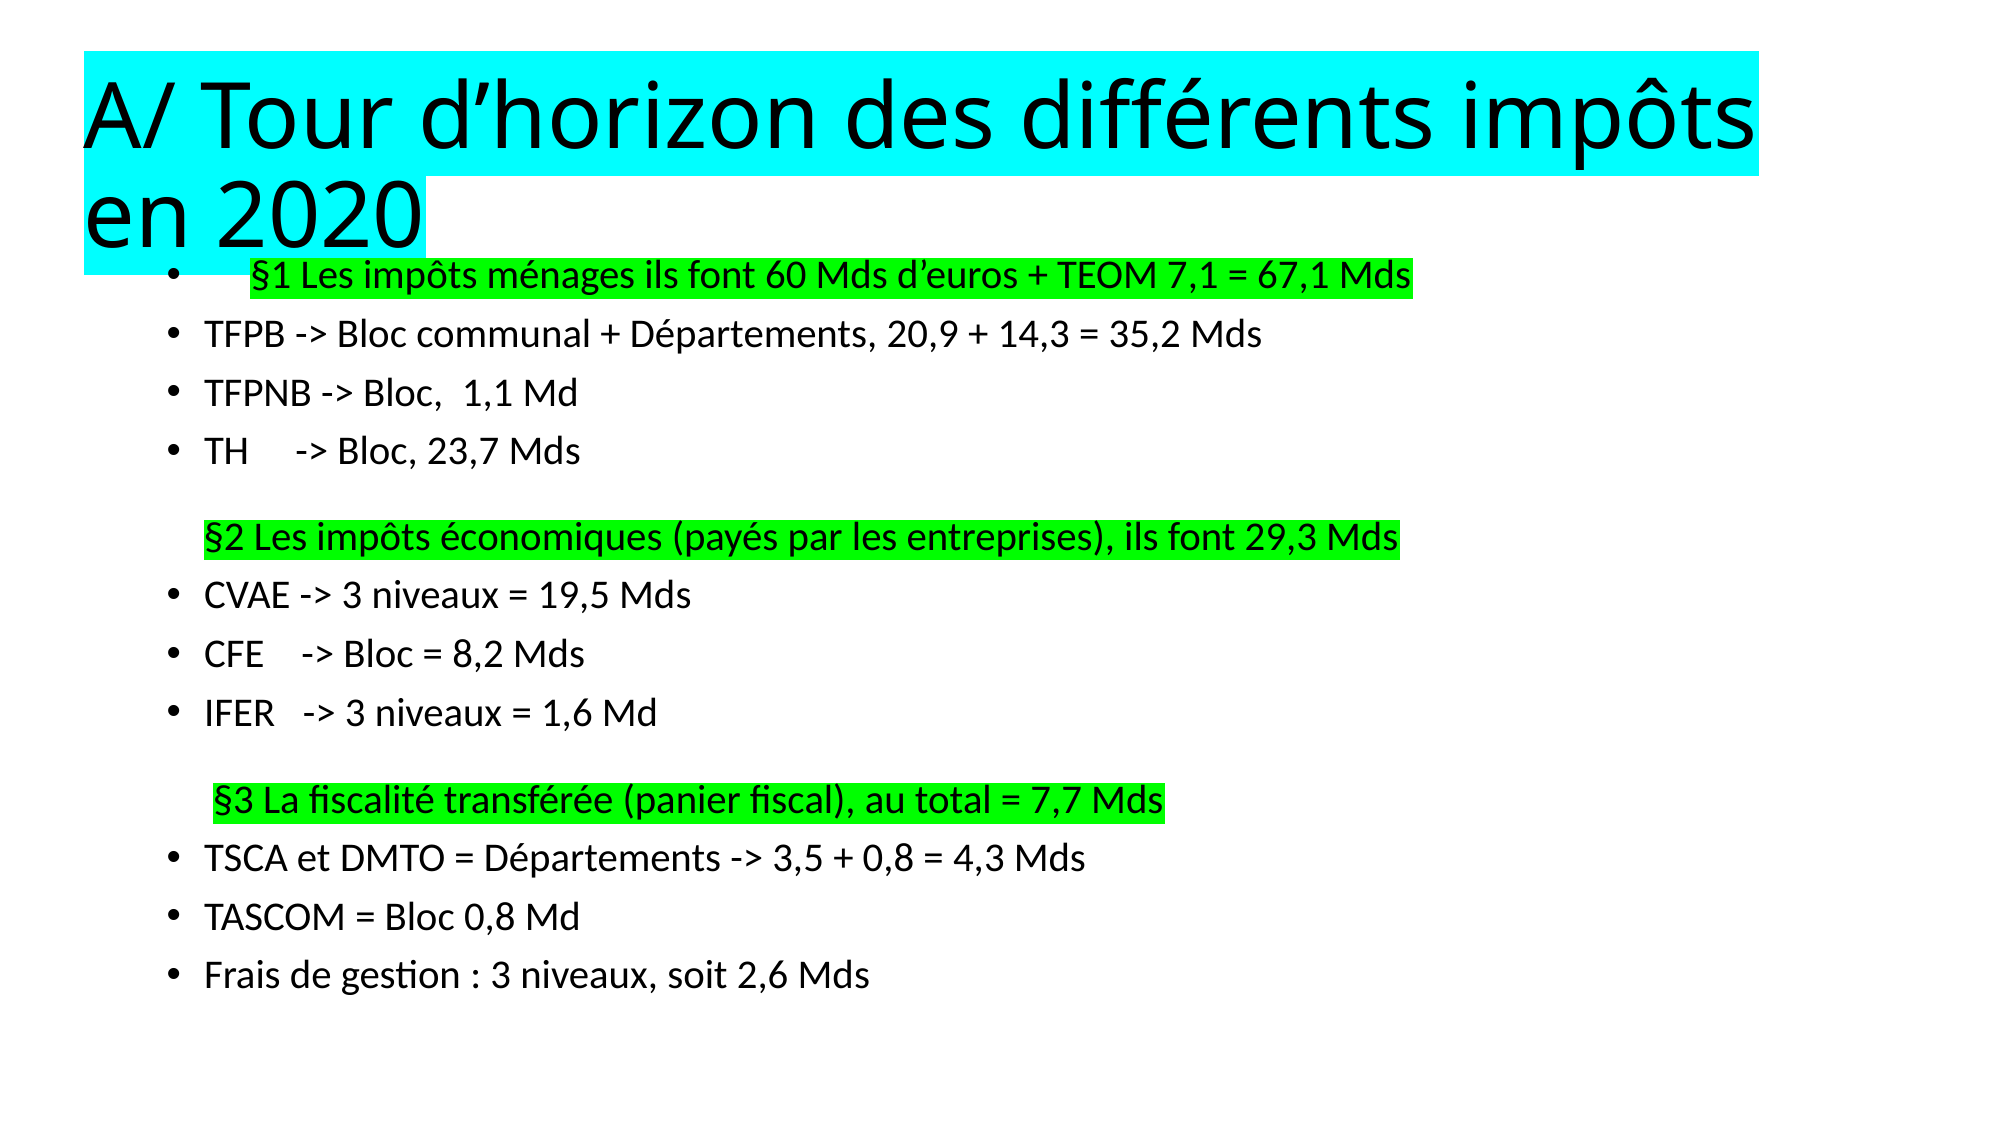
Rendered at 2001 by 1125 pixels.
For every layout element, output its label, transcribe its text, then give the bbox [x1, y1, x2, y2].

list §1 Les impôts ménages ils font 60 Mds d’euros + TEOM 7,1 = 67,1 Mds TFPB -> Bloc communal + Départements, 20,9 + 14,3 = 35,2 Mds TFPNB -> Bloc, 1,1 Md TH -> Bloc, 23,7 Mds §2 Les impôts économiques (payés par les entreprises), ils font 29,3 Mds CVAE -> 3 niveaux = 19,5 Mds CFE -> Bloc = 8,2 Mds IFER -> 3 niveaux = 1,6 Md §3 La fiscalité transférée (panier fiscal), au total = 7,7 Mds TSCA et DMTO = Départements -> 3,5 + 0,8 = 4,3 Mds TASCOM = Bloc 0,8 Md Frais de gestion : 3 niveaux, soit 2,6 Mds [151, 246, 1863, 1014]
title A/ Tour d’horizon des différents impôts en 2020 [68, 59, 1863, 278]
